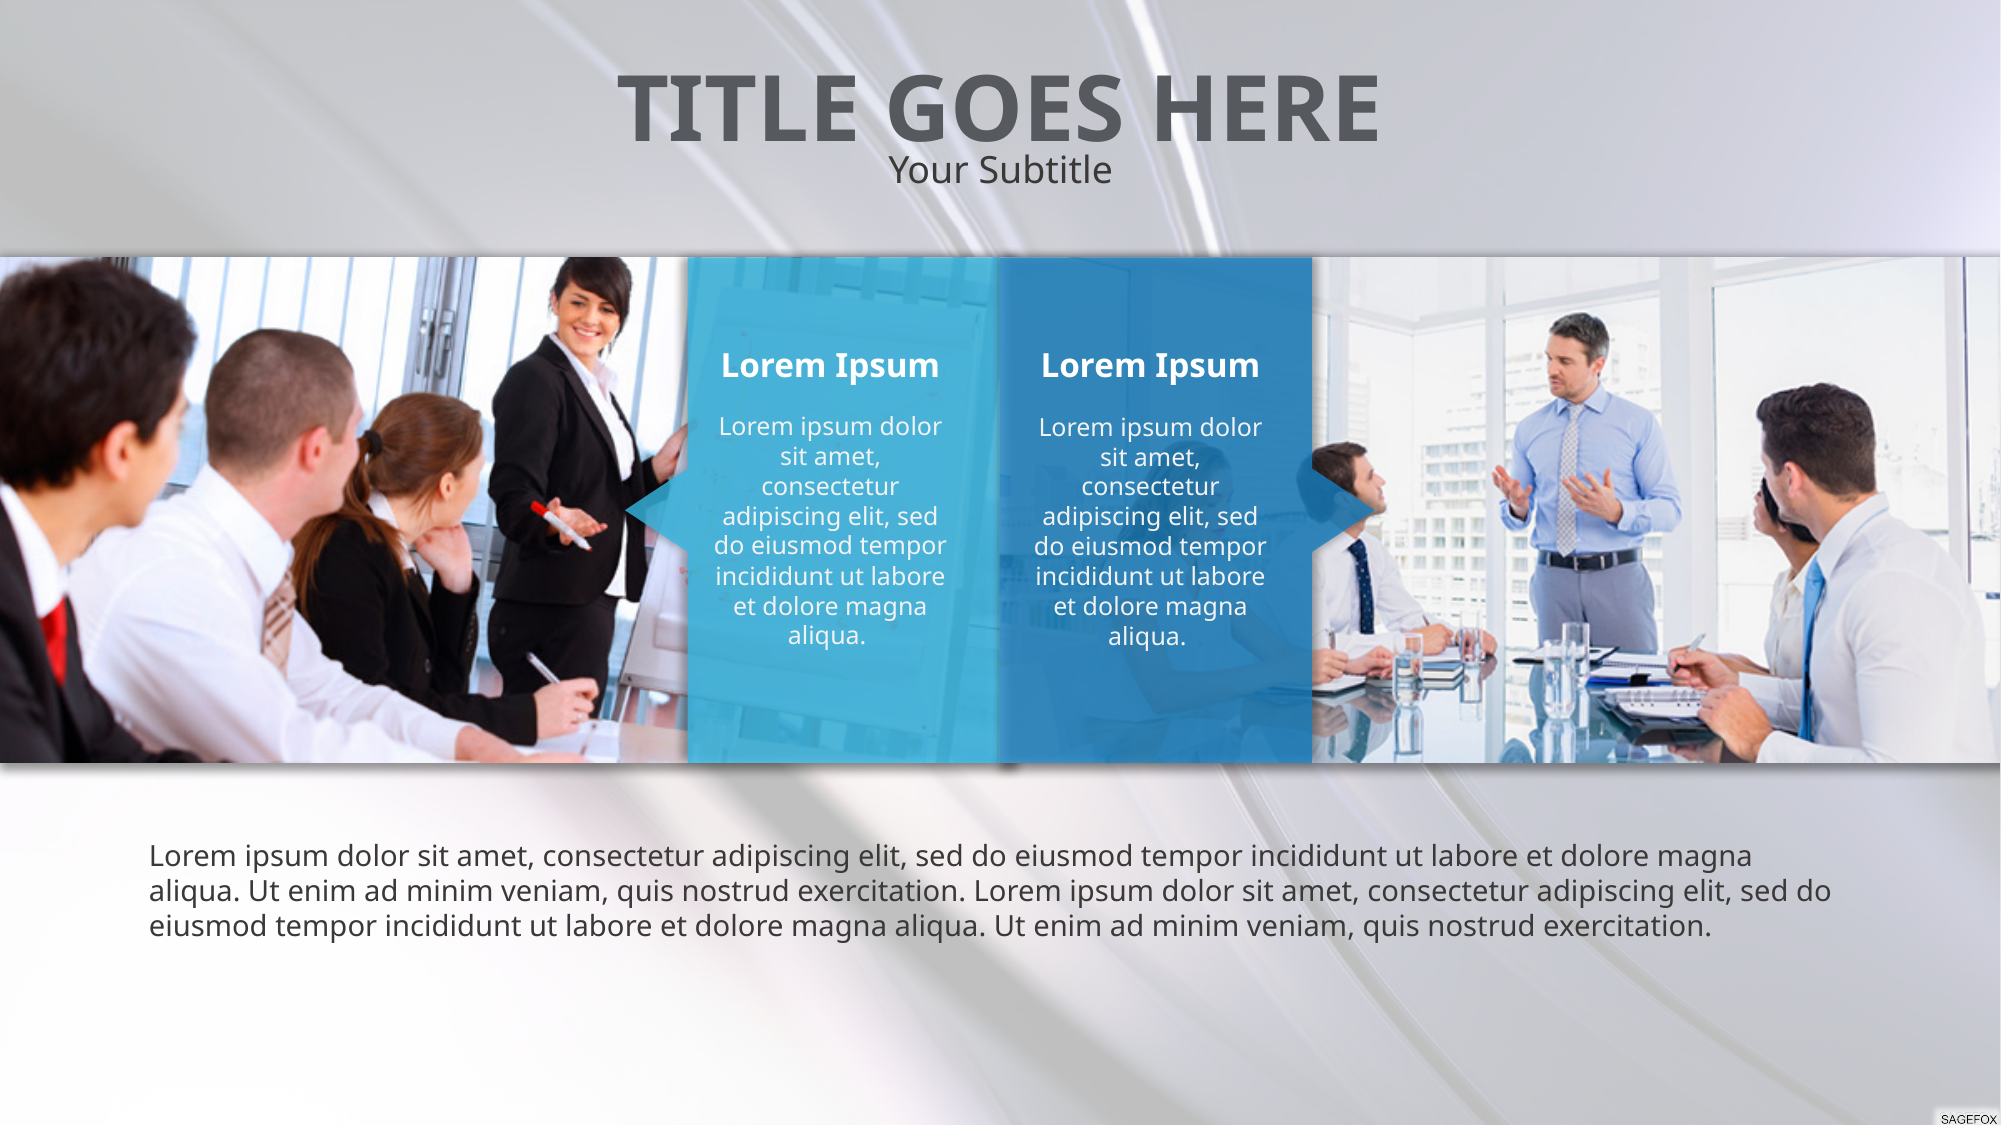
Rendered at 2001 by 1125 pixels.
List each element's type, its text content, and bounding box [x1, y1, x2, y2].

text_box Lorem ipsum dolor sit amet, consectetur adipiscing elit, sed do eiusmod tempor incididunt ut labore et dolore magna aliqua. Ut enim ad minim veniam, quis nostrud exercitation. Lorem ipsum dolor sit amet, consectetur adipiscing elit, sed do eiusmod tempor incididunt ut labore et dolore magna aliqua. Ut enim ad minim veniam, quis nostrud exercitation. [134, 830, 1866, 950]
text_box [1324, 256, 2000, 764]
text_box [548, 42, 1452, 199]
text_box [622, 256, 993, 765]
text_box [998, 256, 1377, 765]
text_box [1029, 343, 1273, 593]
text_box [0, 256, 675, 764]
picture [1938, 1114, 1999, 1125]
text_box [708, 342, 953, 593]
